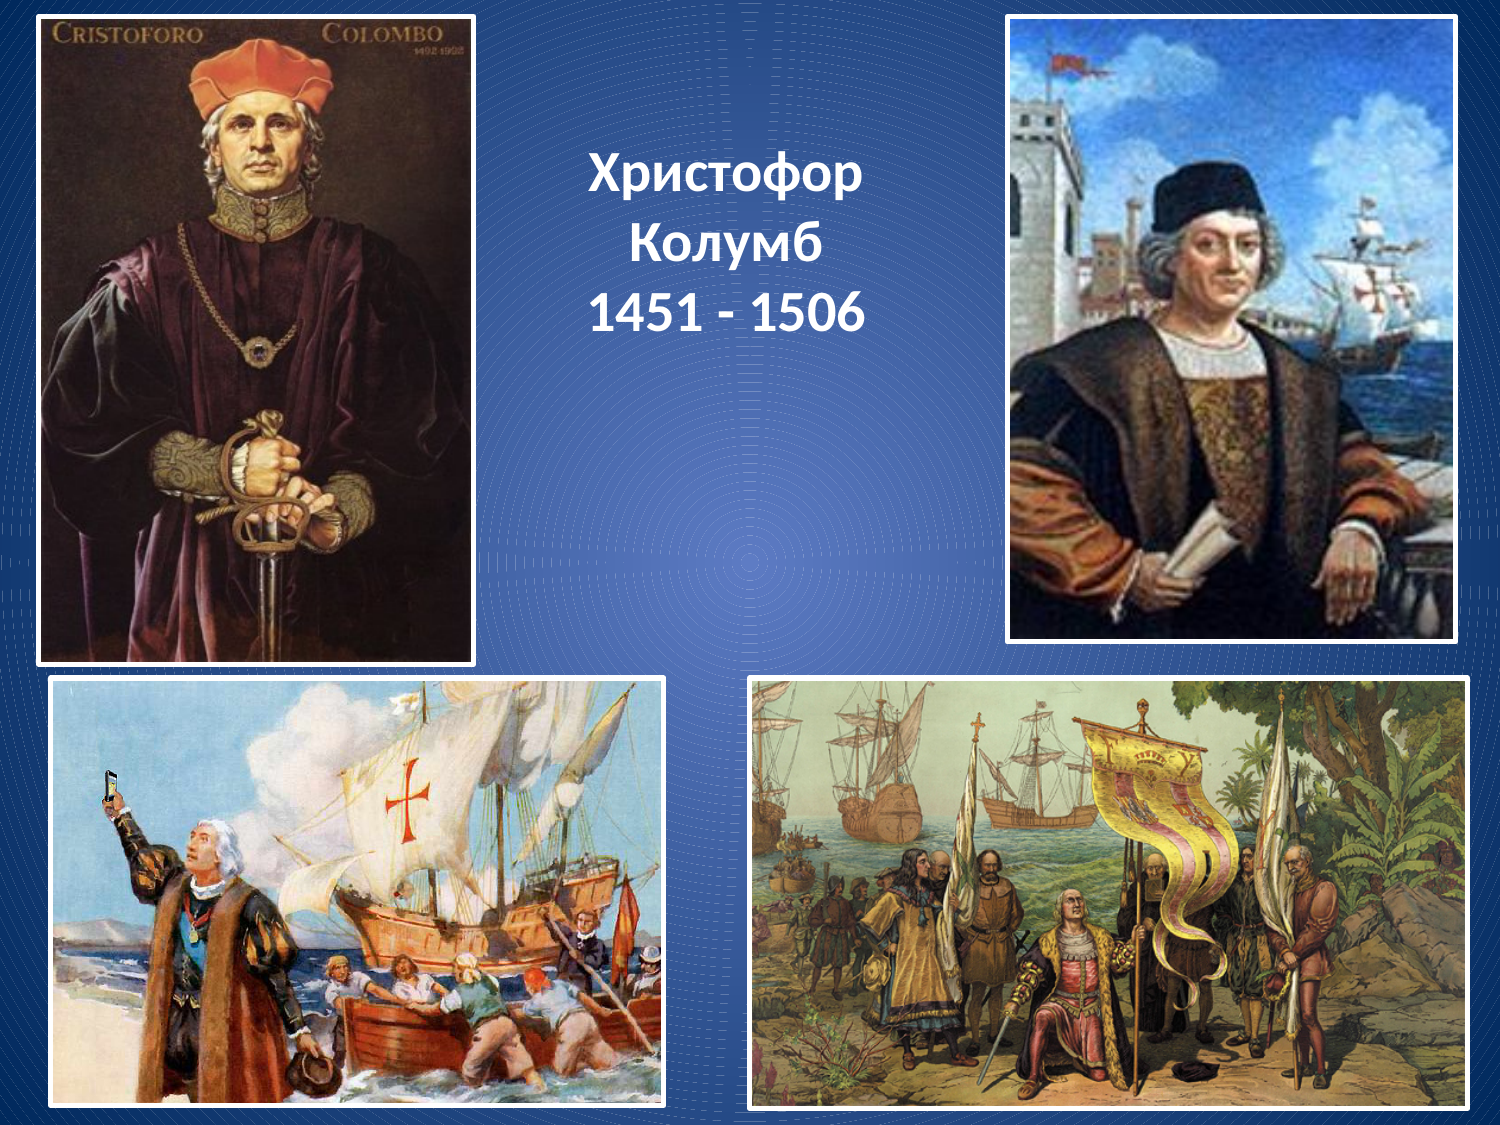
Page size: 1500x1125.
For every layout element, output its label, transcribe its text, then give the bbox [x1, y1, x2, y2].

picture [52, 680, 662, 1104]
picture [1009, 18, 1454, 640]
picture [41, 18, 472, 662]
text_box Христофор Колумб 1451 - 1506 [490, 125, 963, 351]
picture [752, 680, 1466, 1107]
